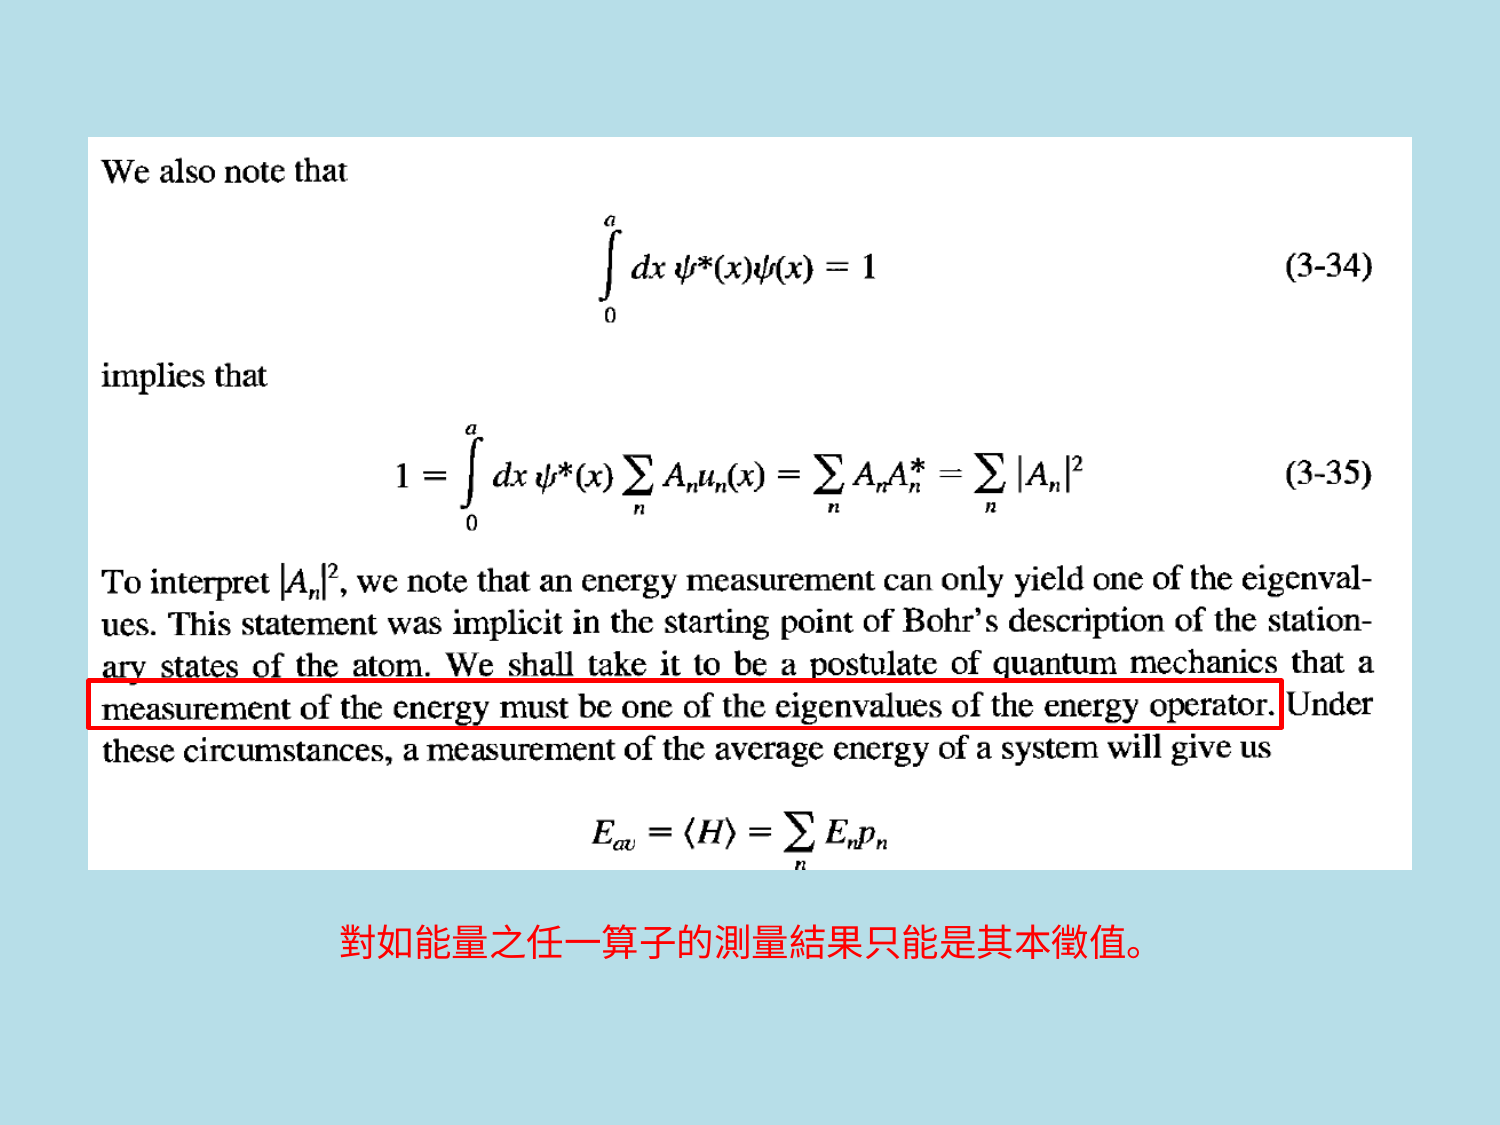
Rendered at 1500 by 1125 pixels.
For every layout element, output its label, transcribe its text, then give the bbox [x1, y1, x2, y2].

picture [88, 136, 1412, 870]
text_box 對如能量之任一算子的測量結果只能是其本徵值。 [324, 911, 1211, 972]
